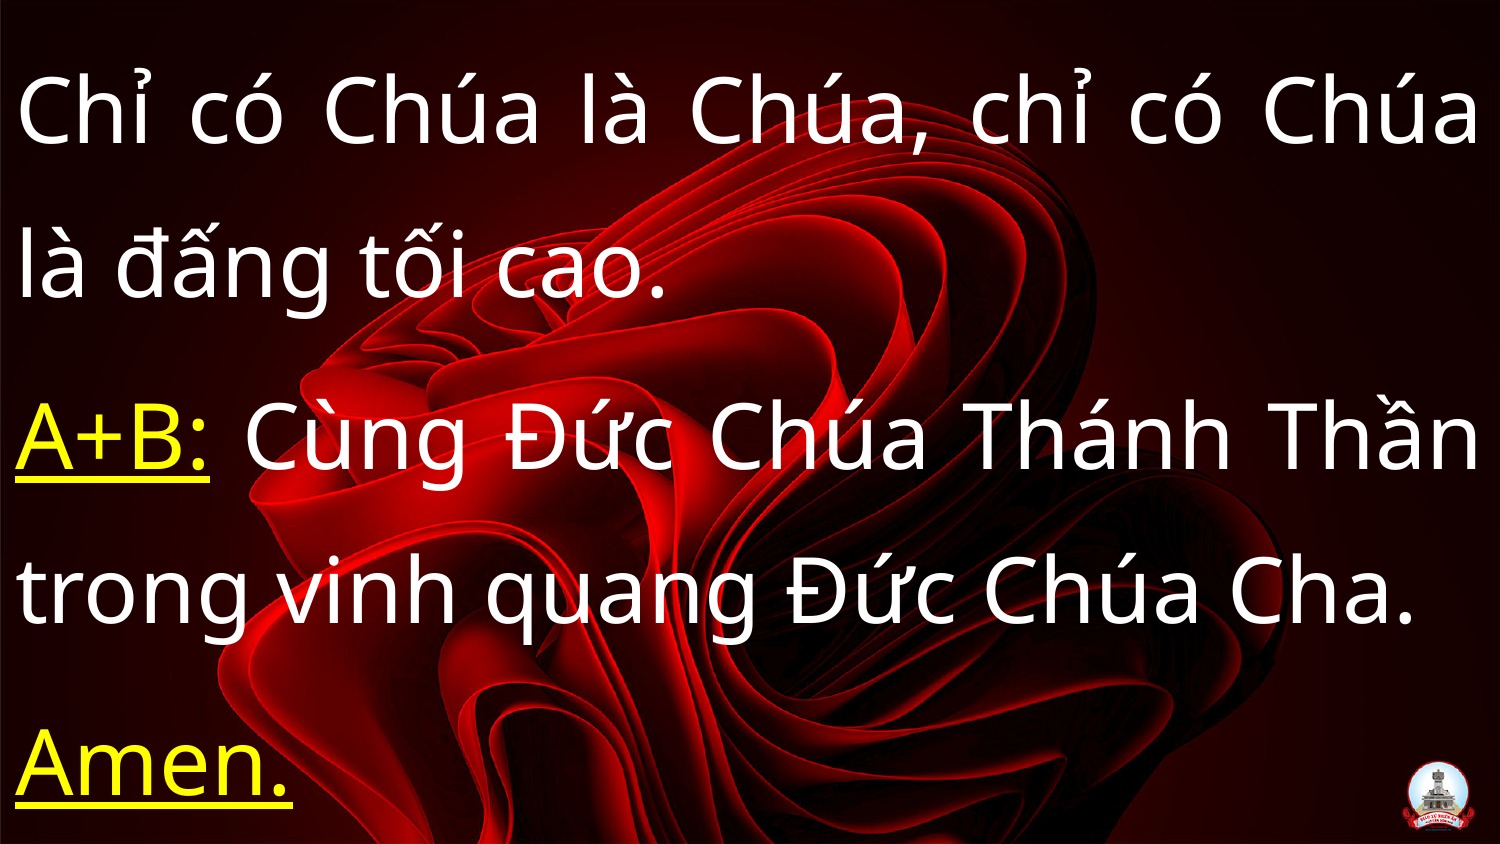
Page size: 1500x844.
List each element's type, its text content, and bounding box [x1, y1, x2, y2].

list Chỉ có Chúa là Chúa, chỉ có Chúa là đấng tối cao. A+B: Cùng Đức Chúa Thánh Thần trong vinh quang Đức Chúa Cha. Amen. [0, 0, 1500, 844]
